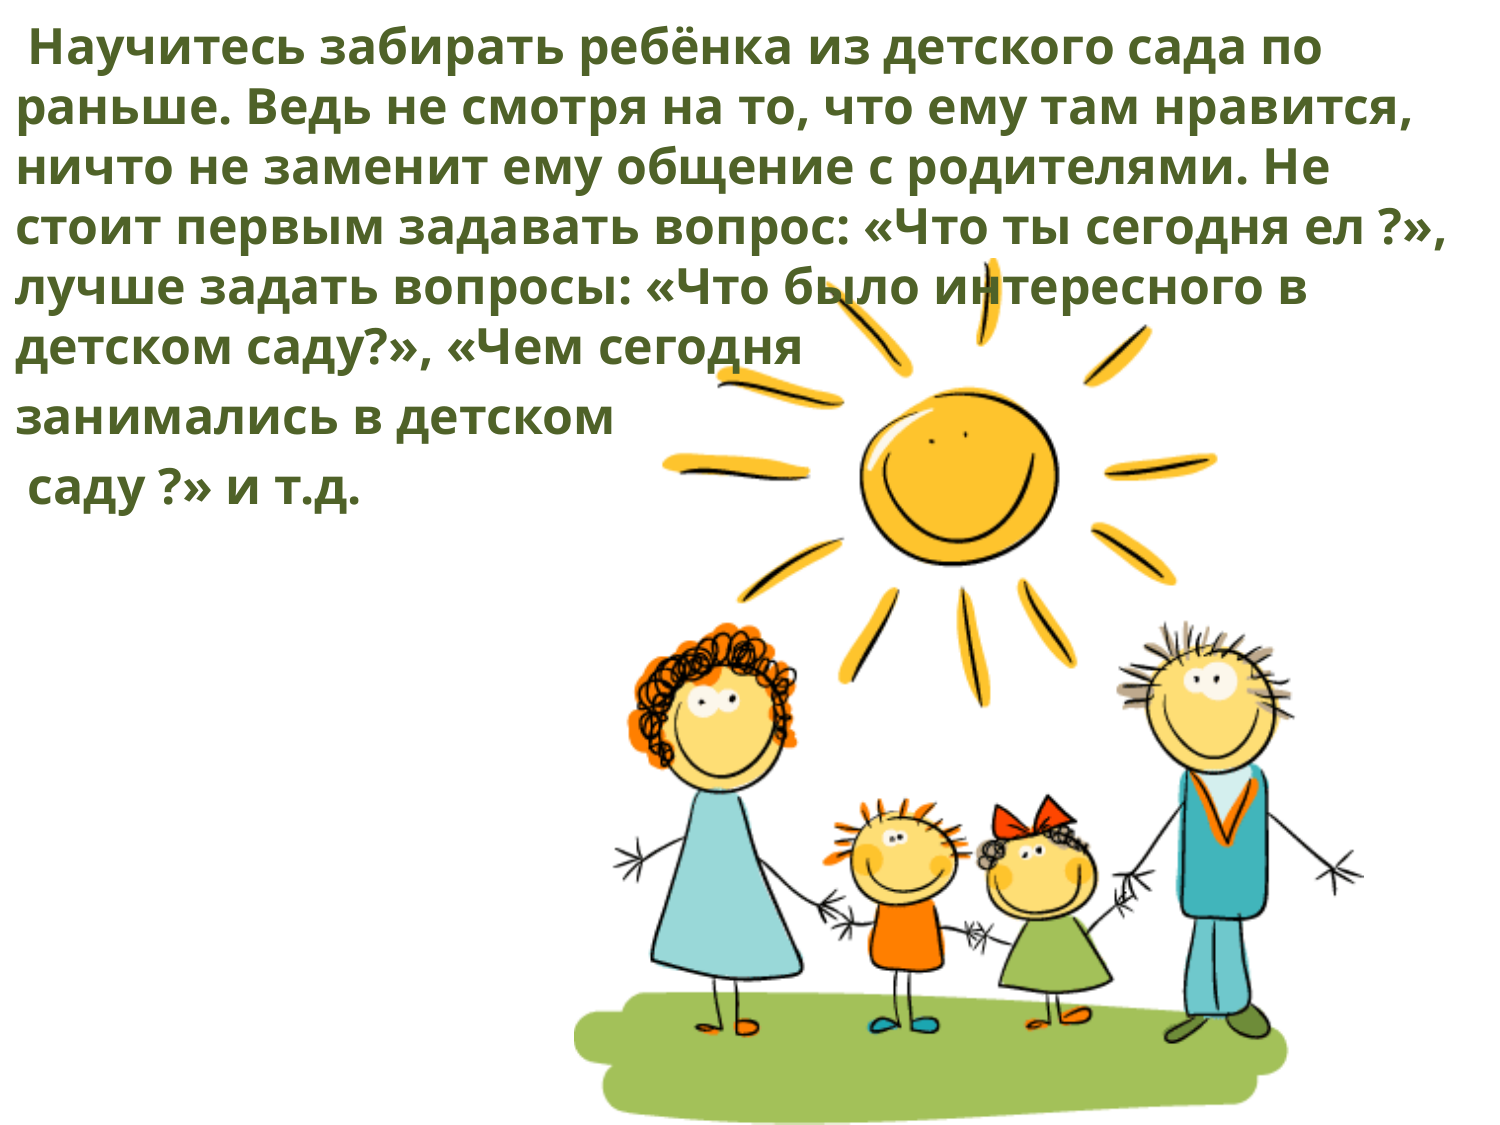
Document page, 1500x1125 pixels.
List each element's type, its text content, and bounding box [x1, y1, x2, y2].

list Научитесь забирать ребёнка из детского сада по раньше. Ведь не смотря на то, что ему там нравится, ничто не заменит ему общение с родителями. Не стоит первым задавать вопрос: «Что ты сегодня ел ?», лучше задать вопросы: «Что было интересного в детском саду?», «Чем сегодня занимались в детском саду ?» и т.д. [0, 0, 1465, 712]
picture [573, 258, 1364, 1125]
